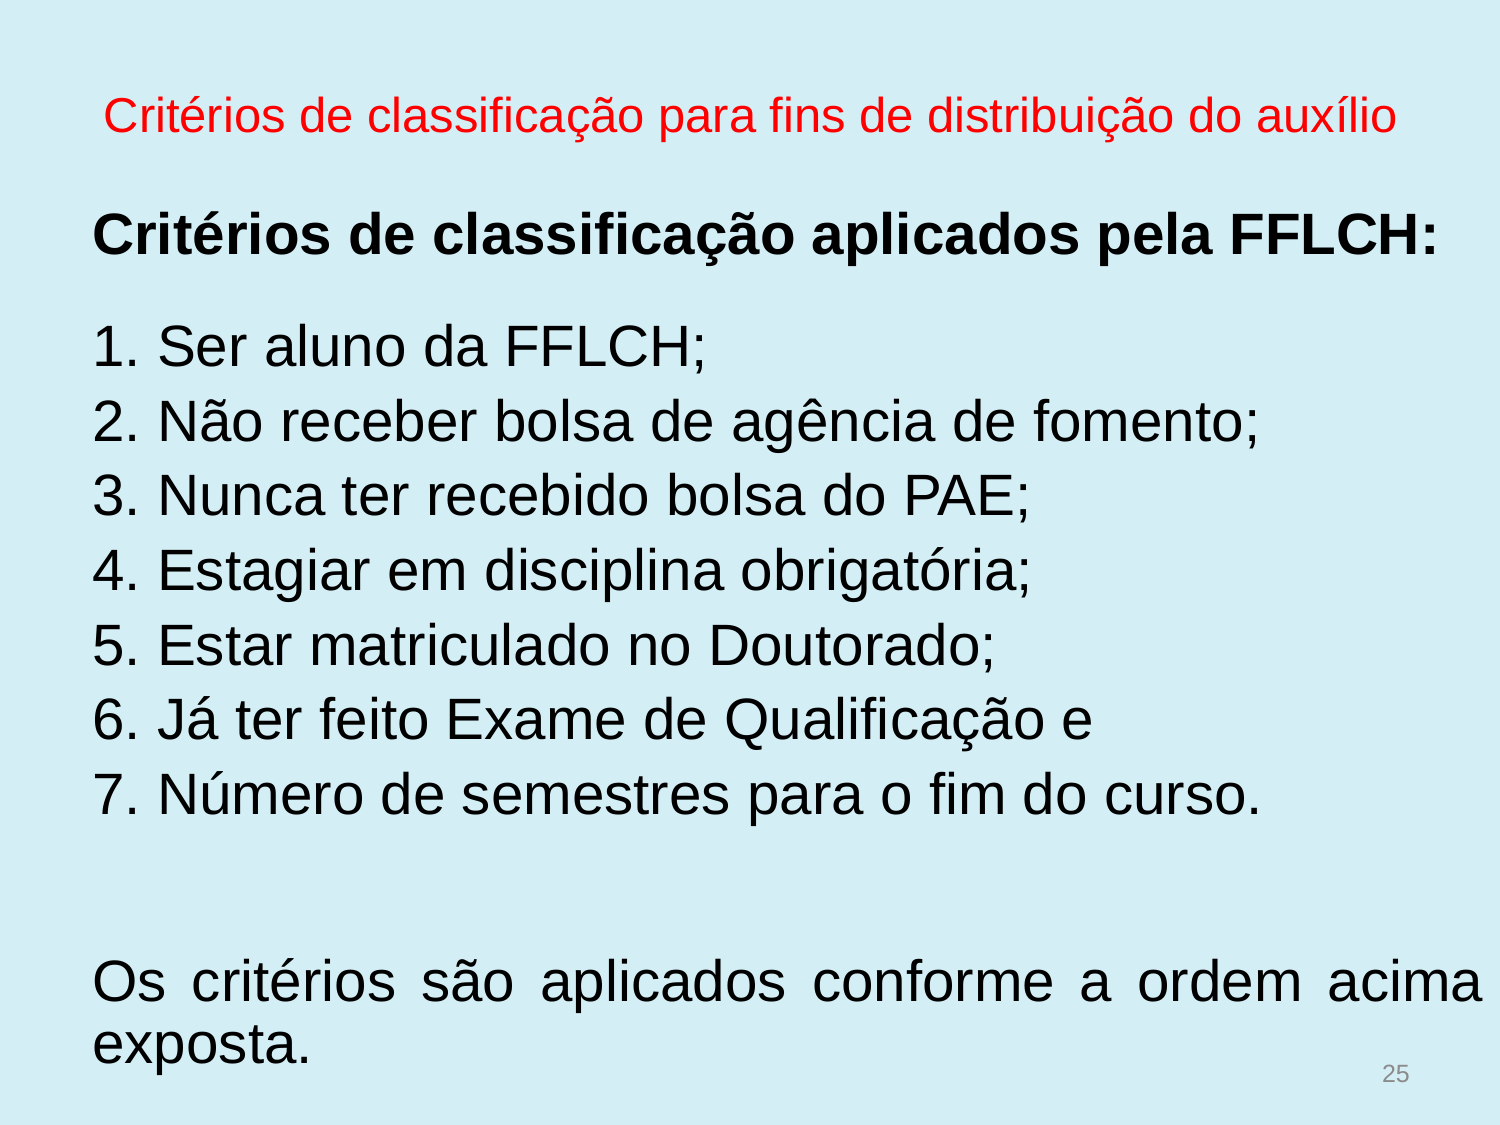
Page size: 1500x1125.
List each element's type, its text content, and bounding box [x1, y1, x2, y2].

title Critérios de classificação para fins de distribuição do auxílio [76, 66, 1427, 196]
list Critérios de classificação aplicados pela FFLCH: 1. Ser aluno da FFLCH; 2. Não receber bolsa de agência de fomento; 3. Nunca ter recebido bolsa do PAE; 4. Estagiar em disciplina obrigatória; 5. Estar matriculado no Doutorado; 6. Já ter feito Exame de Qualificação e 7. Número de semestres para o fim do curso. Os critérios são aplicados conforme a ordem acima exposta. [0, 196, 1500, 1125]
slide_number 25 [1074, 1042, 1425, 1103]
